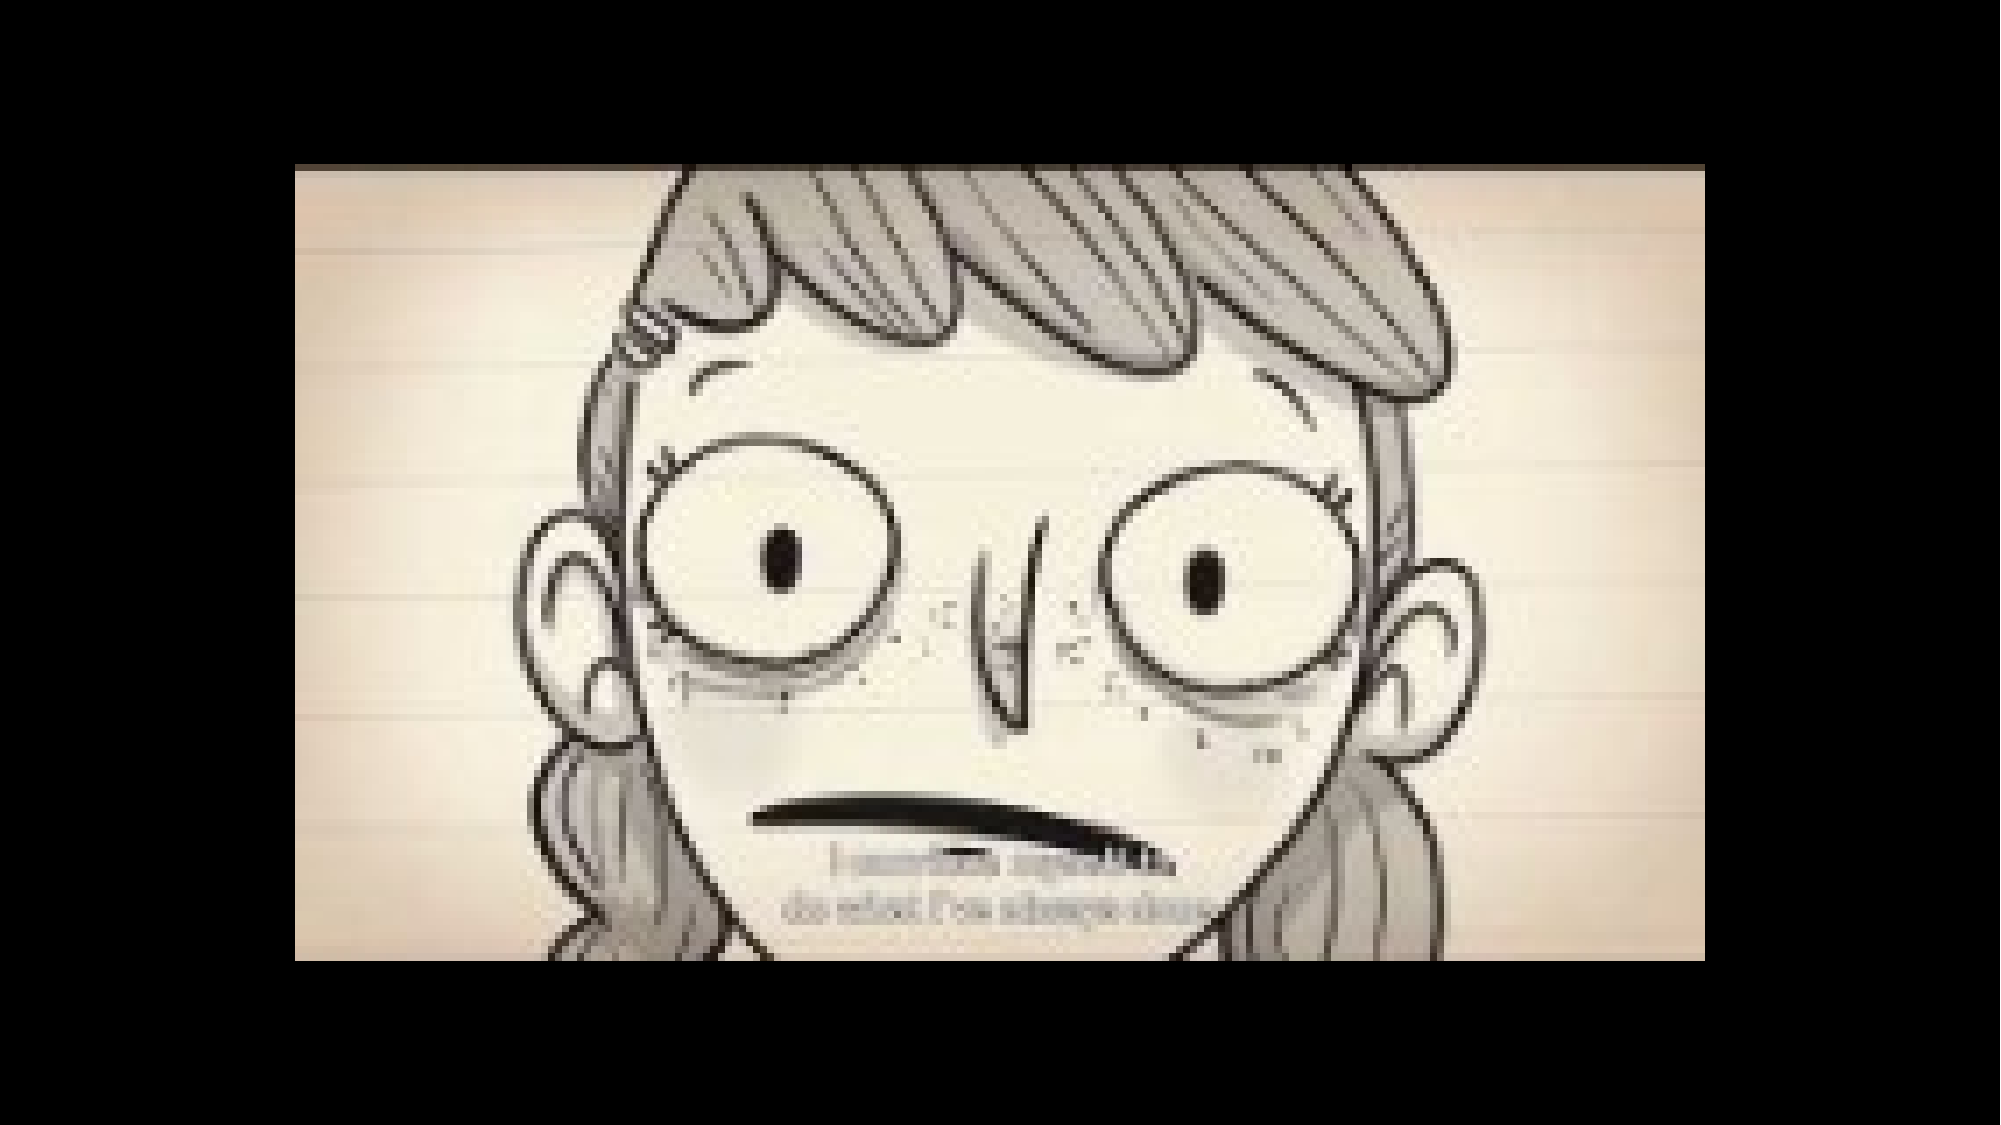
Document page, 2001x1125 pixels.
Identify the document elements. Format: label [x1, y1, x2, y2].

list [294, 163, 1706, 961]
